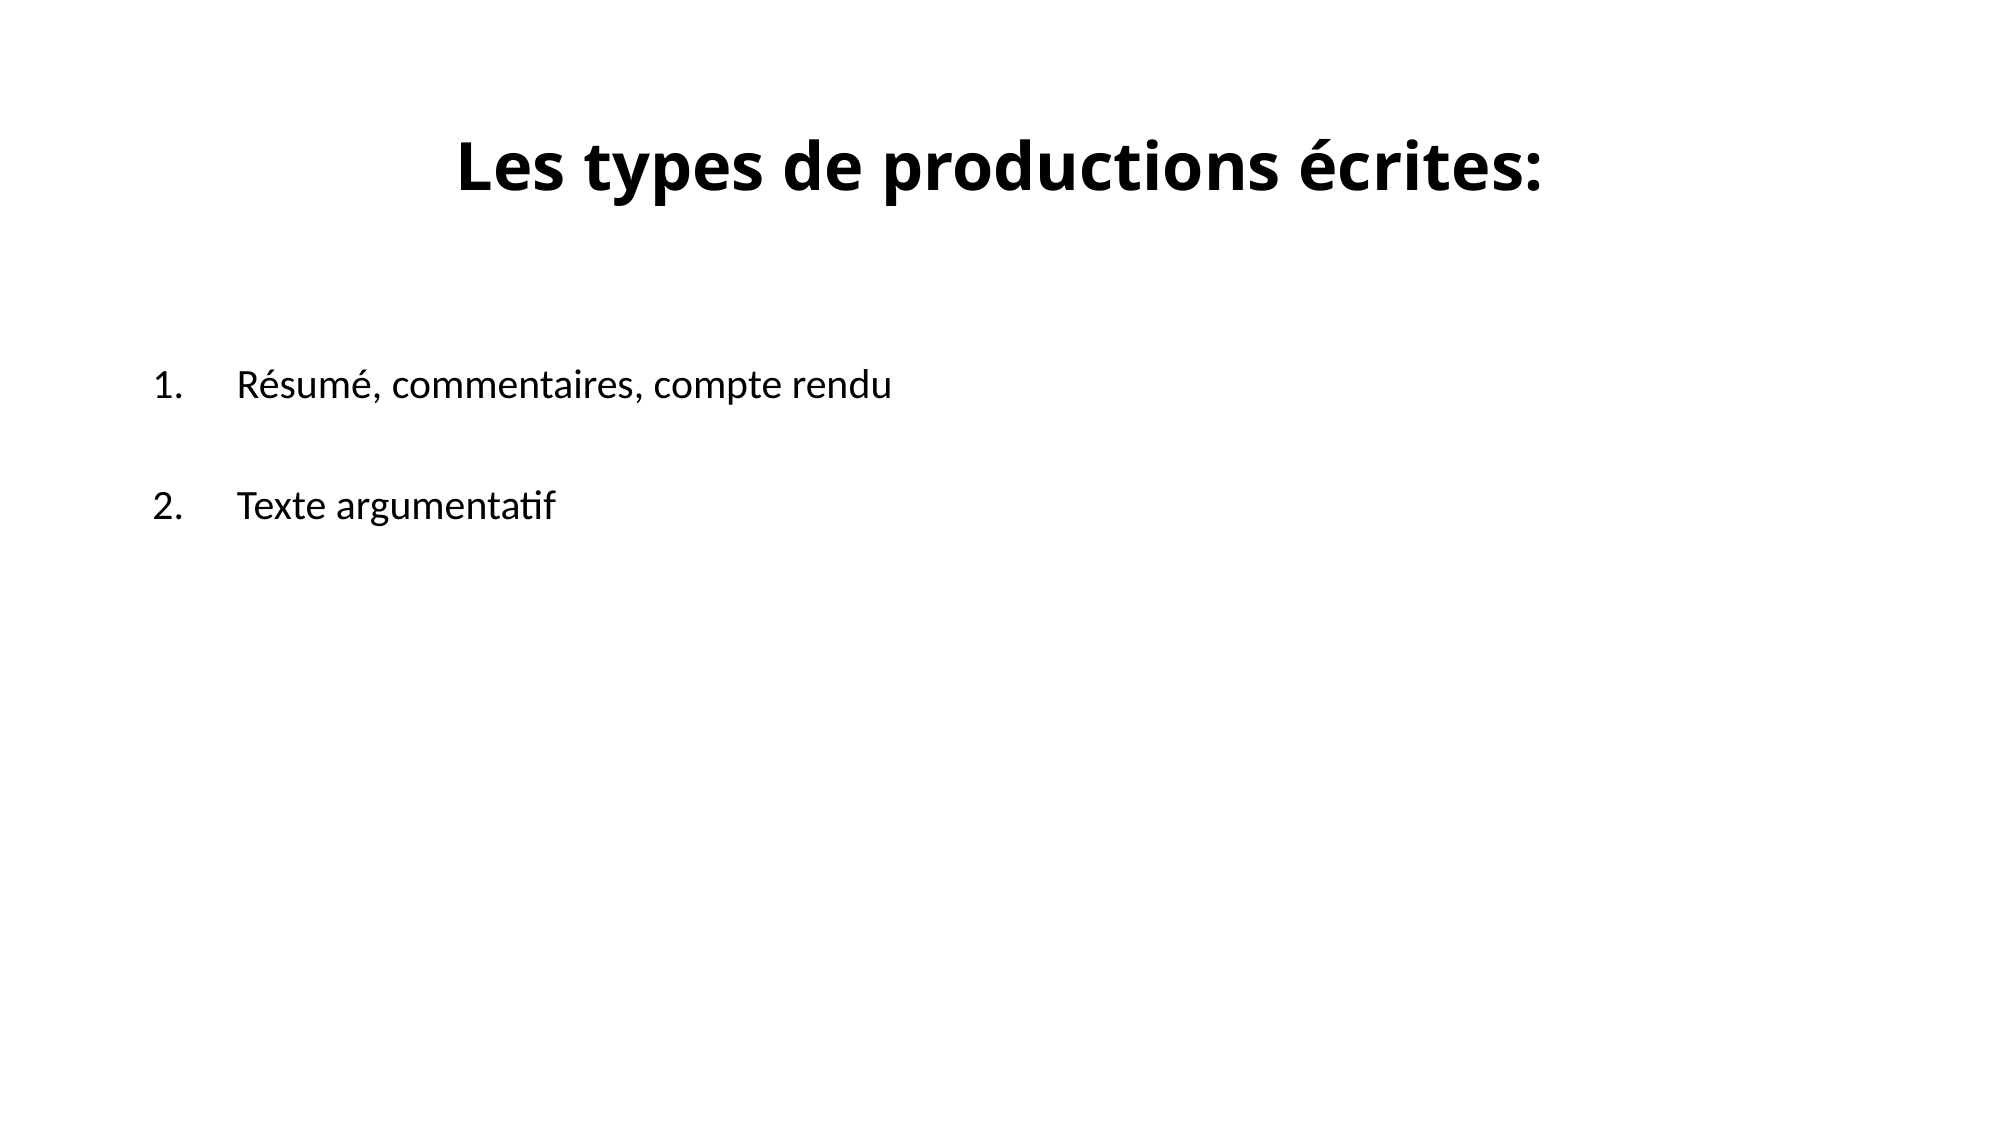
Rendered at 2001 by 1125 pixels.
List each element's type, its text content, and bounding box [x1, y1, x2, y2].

title Les types de productions écrites: [137, 59, 1863, 278]
list Résumé, commentaires, compte rendu Texte argumentatif [137, 299, 1863, 1014]
